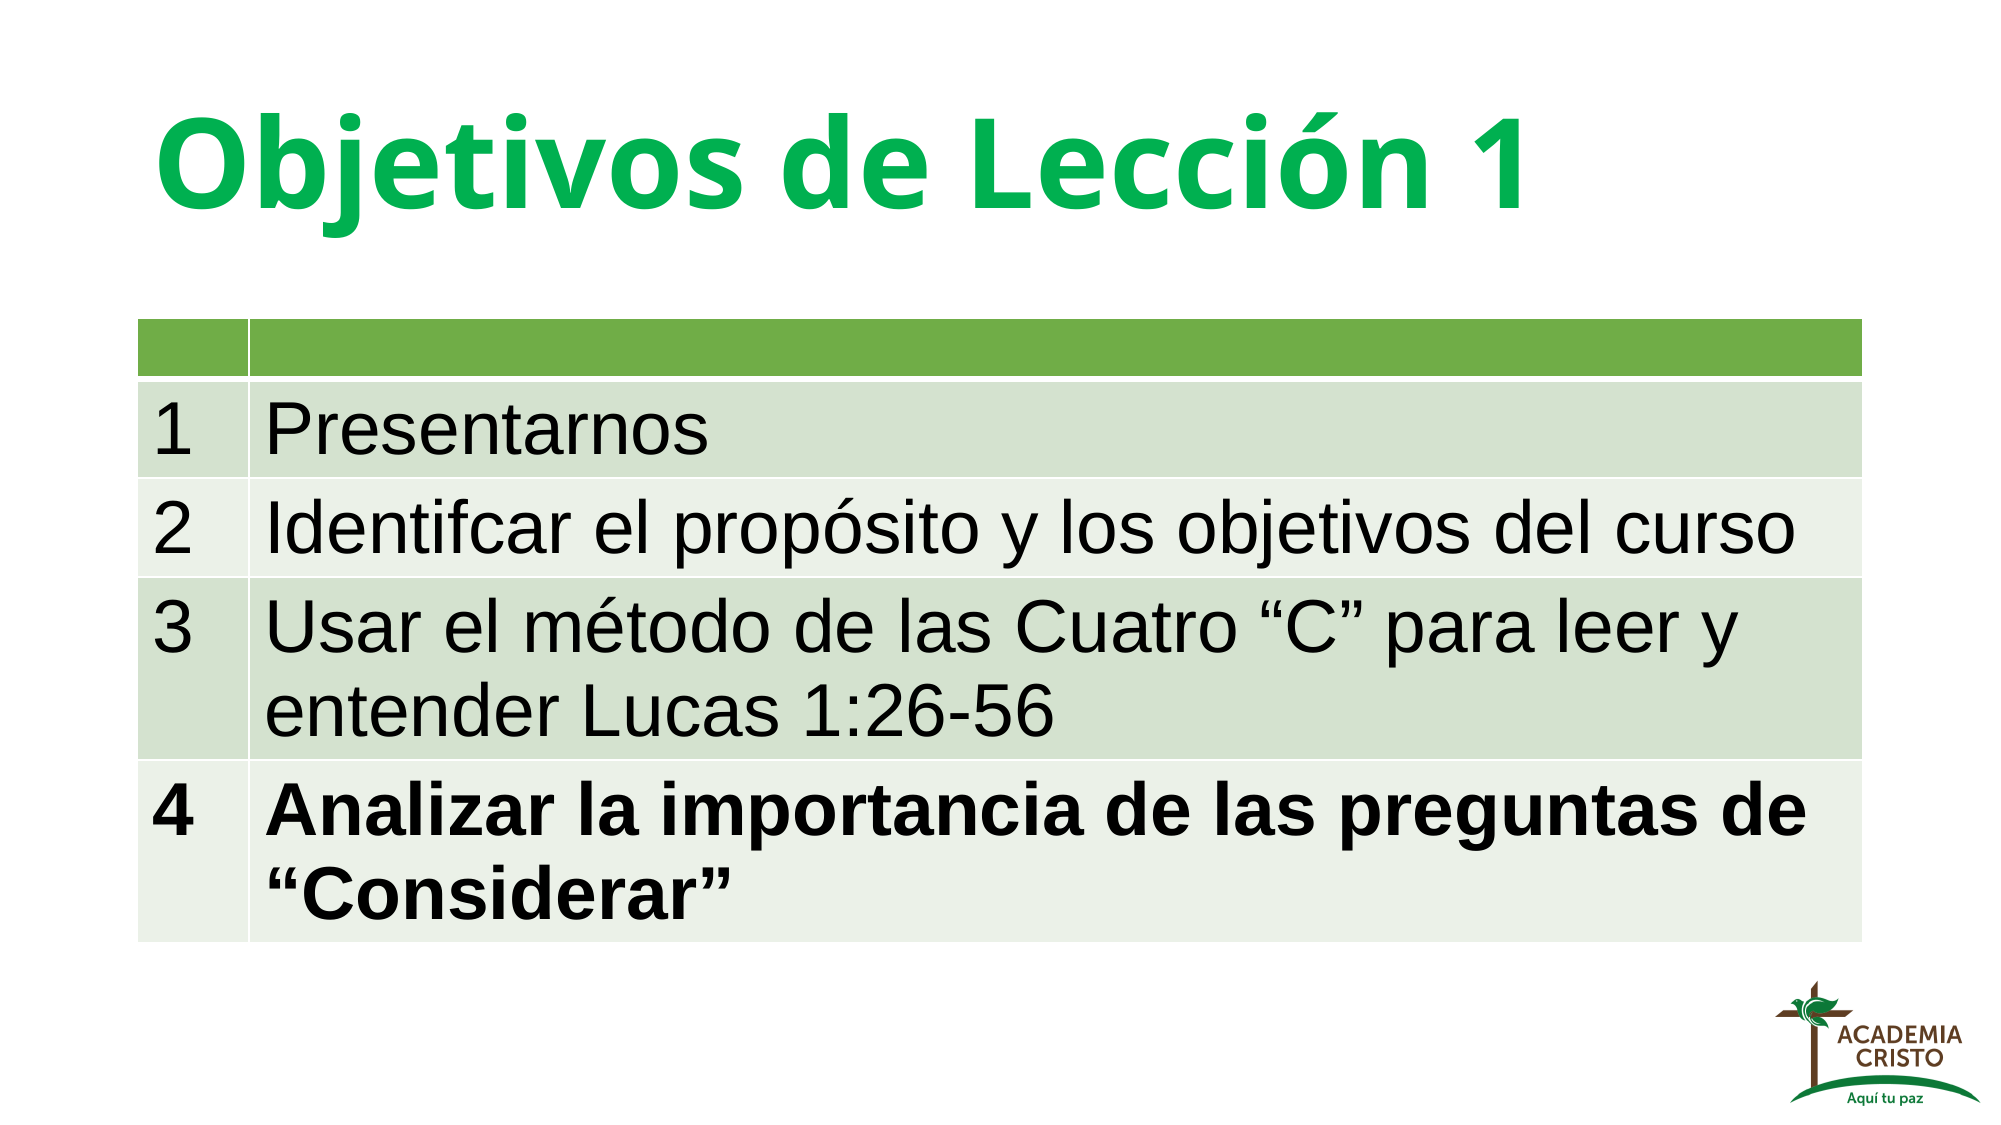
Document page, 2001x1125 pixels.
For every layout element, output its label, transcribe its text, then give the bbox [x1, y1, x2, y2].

table_cell 3 [138, 578, 248, 759]
title Objetivos de Lección 1 [137, 59, 1863, 278]
table_cell 1 [138, 382, 248, 477]
table_header [250, 319, 1862, 376]
picture [1759, 972, 2000, 1125]
table_cell Analizar la importancia de las preguntas de “Considerar” [250, 761, 1862, 942]
table_cell 4 [138, 761, 248, 942]
table_cell Usar el método de las Cuatro “C” para leer y entender Lucas 1:26-56 [250, 578, 1862, 759]
table_cell Presentarnos [250, 382, 1862, 477]
table_cell Identifcar el propósito y los objetivos del curso [250, 479, 1862, 576]
table_header [138, 319, 248, 376]
table_cell 2 [138, 479, 248, 576]
